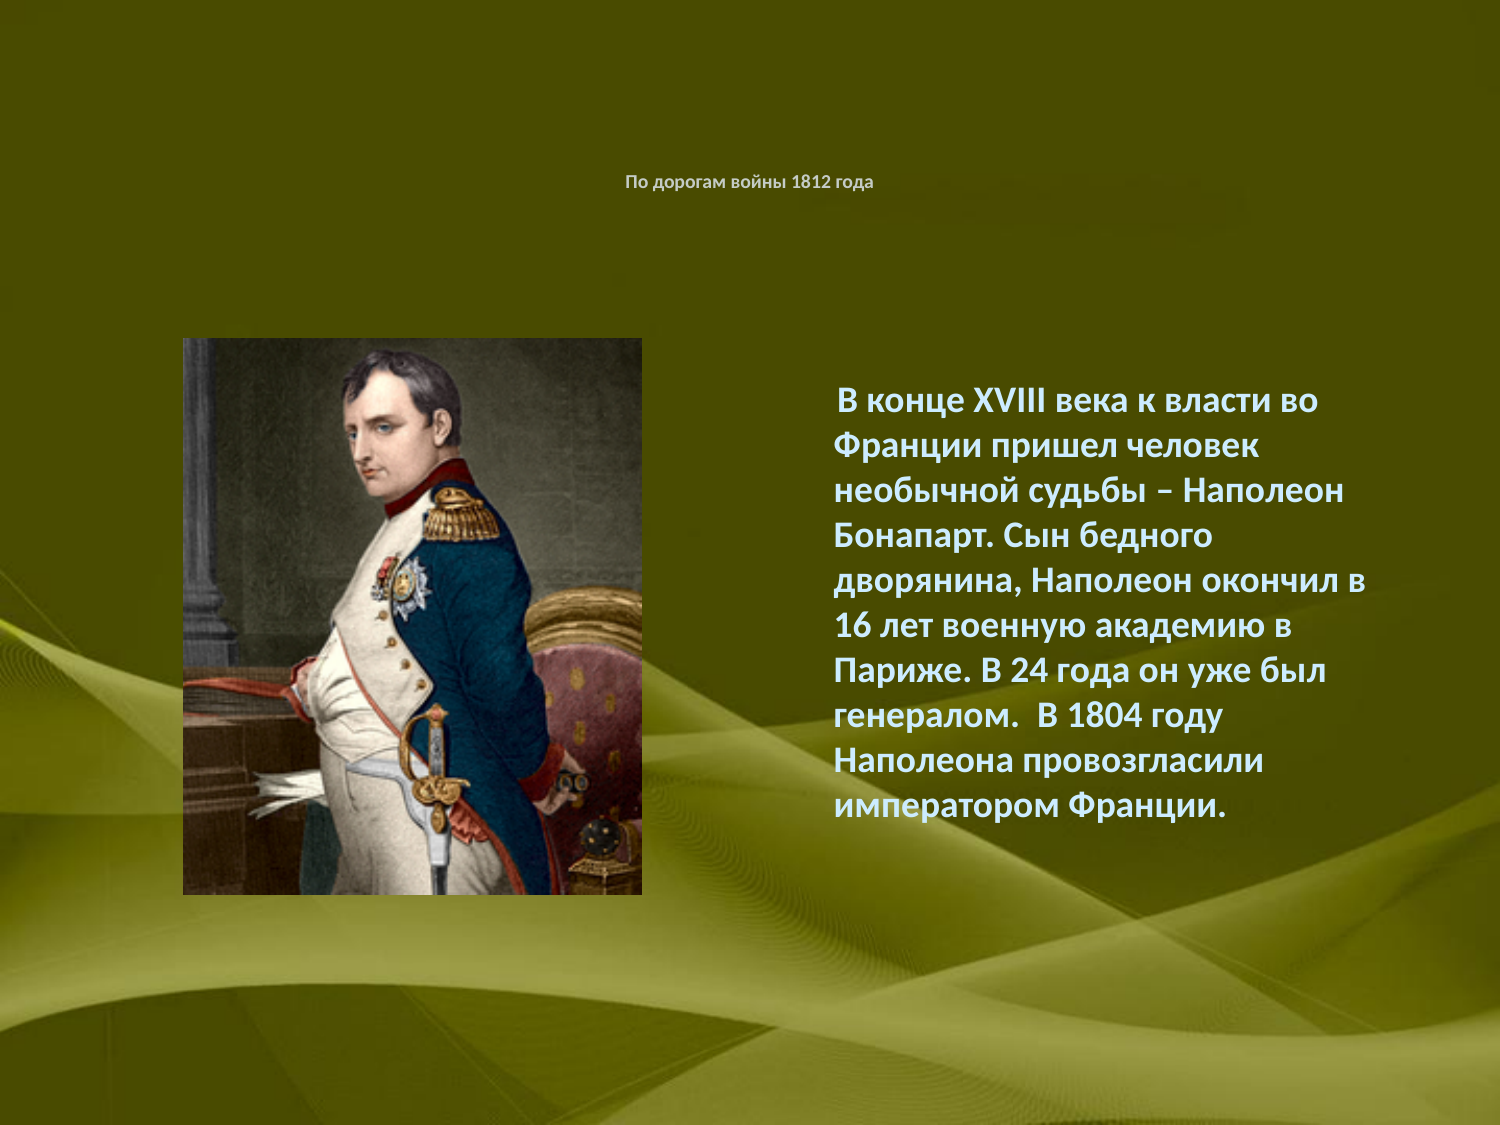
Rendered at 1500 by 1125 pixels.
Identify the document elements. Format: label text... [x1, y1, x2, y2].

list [182, 337, 642, 895]
title По дорогам войны 1812 года [75, 160, 1425, 220]
picture [0, 0, 1500, 1125]
list В конце XVIII века к власти во Франции пришел человек необычной судьбы – Наполеон Бонапарт. Сын бедного дворянина, Наполеон окончил в 16 лет военную академию в Париже. В 24 года он уже был генералом. В 1804 году Наполеона провозгласили императором Франции. [762, 262, 1425, 1005]
